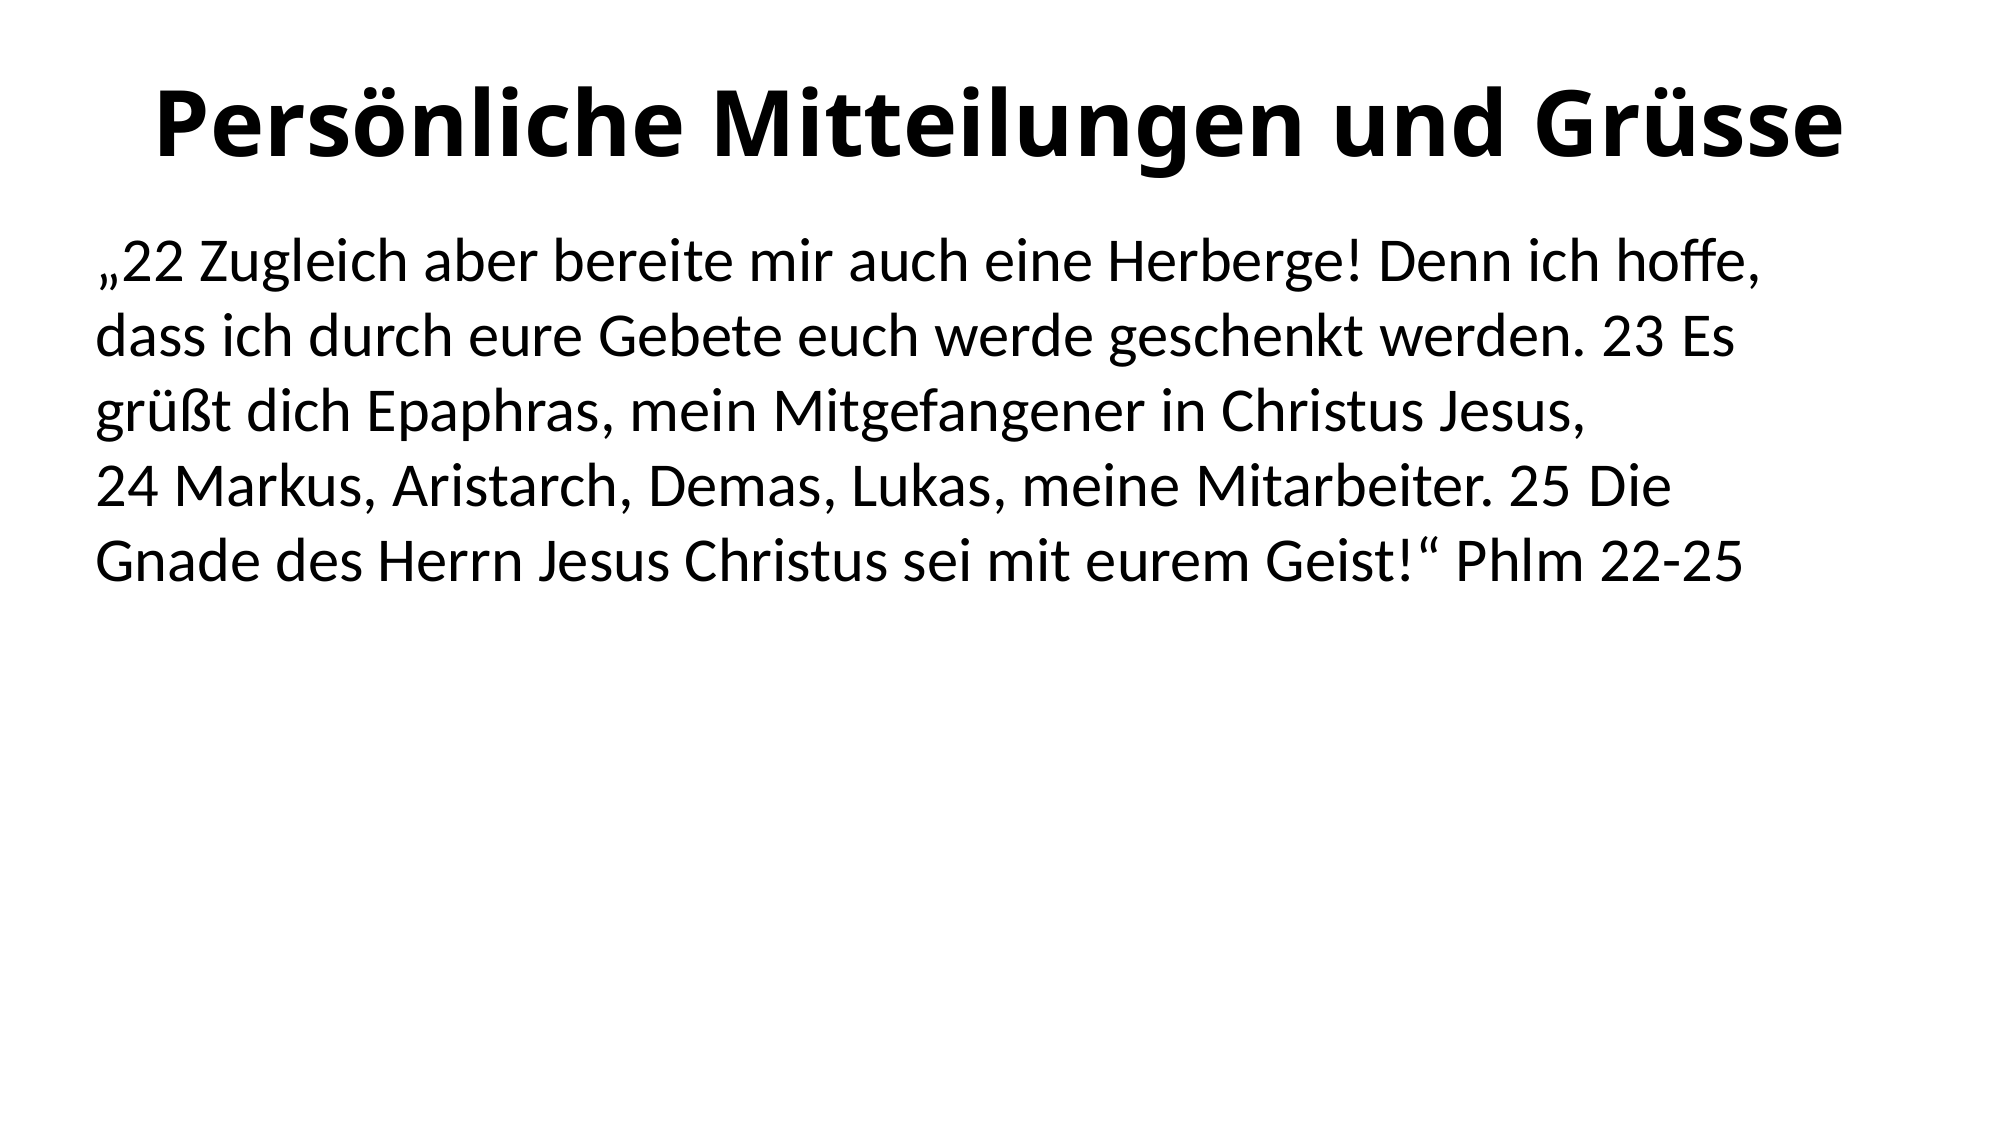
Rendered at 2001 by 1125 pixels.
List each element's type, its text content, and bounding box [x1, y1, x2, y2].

title Persönliche Mitteilungen und Grüsse [137, 59, 1863, 194]
text_box „22 Zugleich aber bereite mir auch eine Herberge! Denn ich hoffe, dass ich durch eure Gebete euch werde geschenkt werden. 23 Es grüßt dich Epaphras, mein Mitgefangener in Christus Jesus, 24 Markus, Aristarch, Demas, Lukas, meine Mitarbeiter. 25 Die Gnade des Herrn Jesus Christus sei mit eurem Geist!“ Phlm 22-25 [80, 211, 1806, 602]
